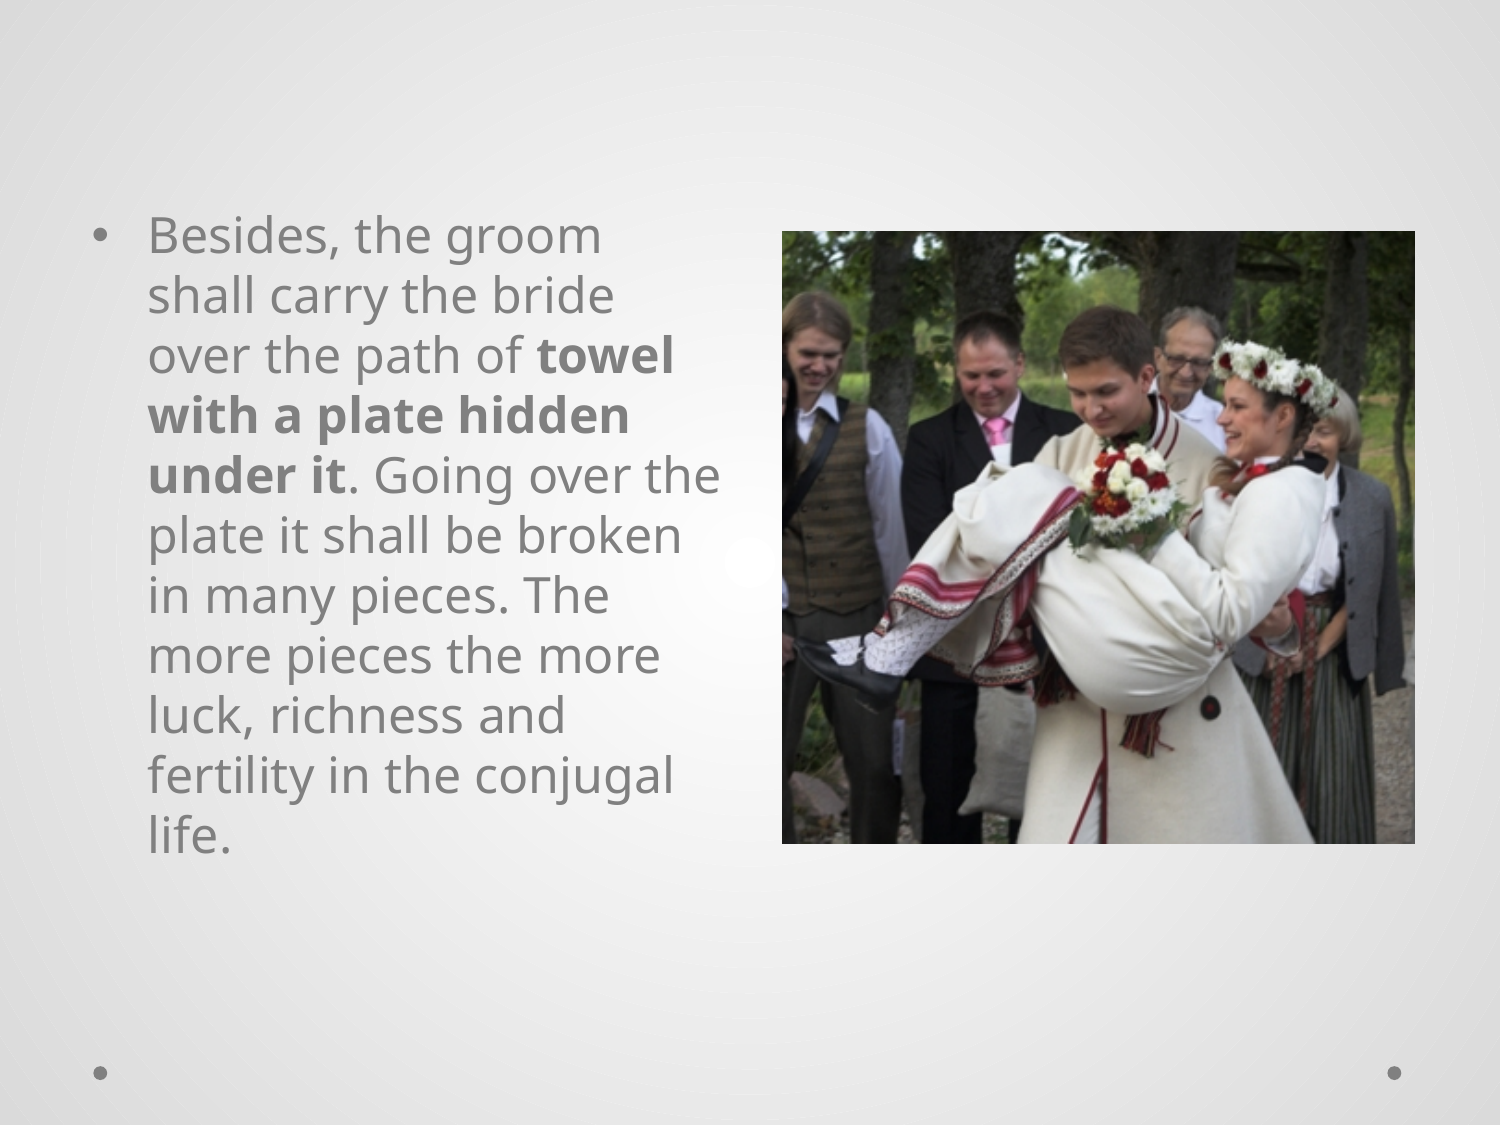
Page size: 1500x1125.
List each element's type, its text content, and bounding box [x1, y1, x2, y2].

picture [781, 231, 1416, 844]
list Besides, the groom shall carry the bride over the path of towel with a plate hidden under it. Going over the plate it shall be broken in many pieces. The more pieces the more luck, richness and fertility in the conjugal life. [76, 196, 740, 1017]
